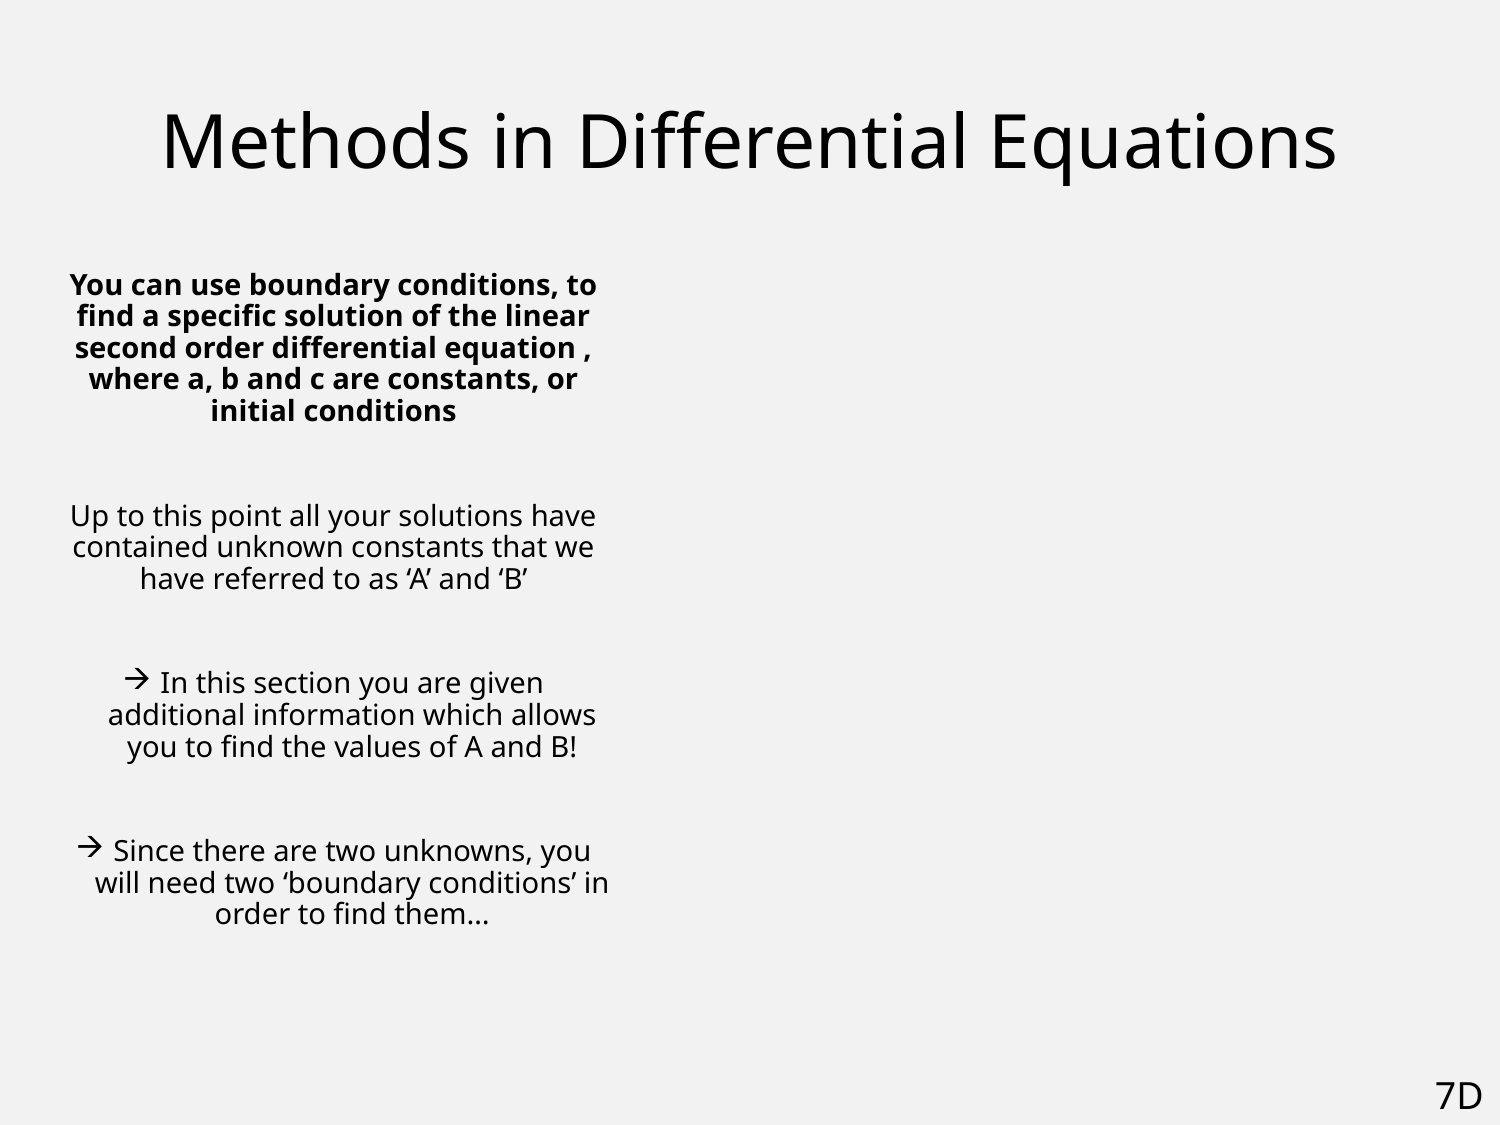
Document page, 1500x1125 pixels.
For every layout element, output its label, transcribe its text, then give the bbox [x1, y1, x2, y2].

title Methods in Differential Equations [103, 35, 1397, 253]
text_box 7D [1420, 1064, 1499, 1125]
